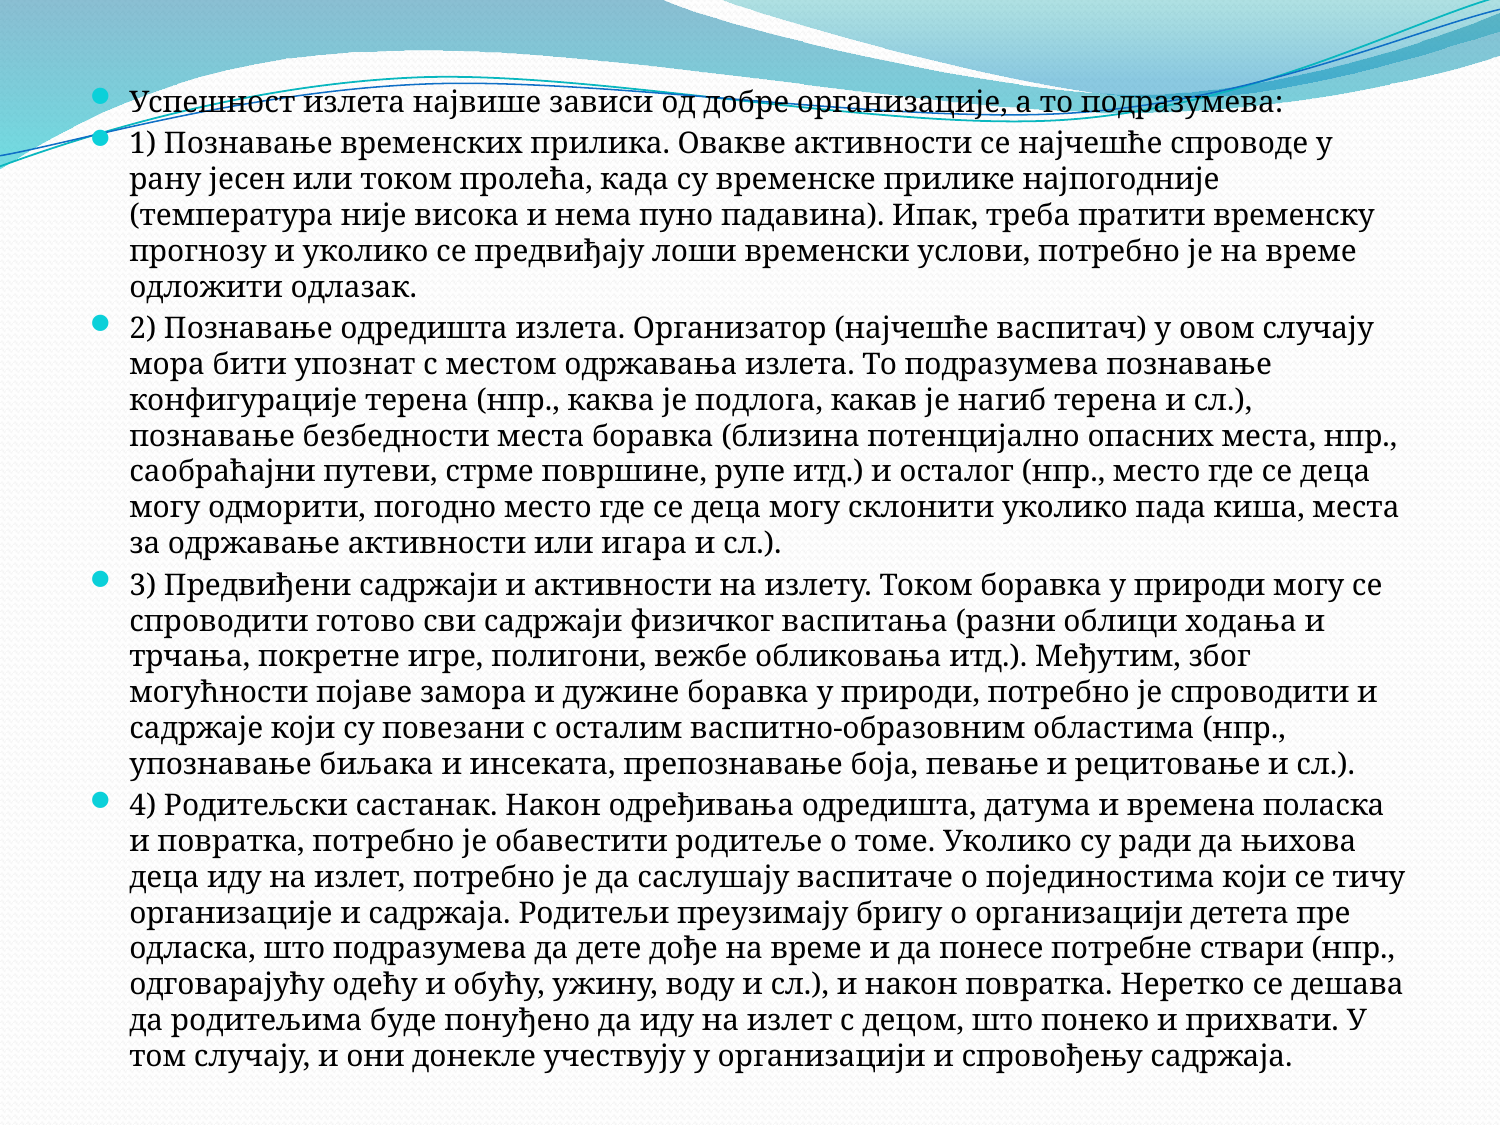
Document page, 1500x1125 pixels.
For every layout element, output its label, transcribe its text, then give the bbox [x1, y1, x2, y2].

list Успешност излета највише зависи од добре организације, а то подразумева: 1) Познавање временских прилика. Овакве активности се најчешће спроводе у рану јесен или током пролећа, када су временске прилике најпогодније (температура није висока и нема пуно падавина). Ипак, треба пратити временску прогнозу и уколико се предвиђају лоши временски услови, потребно је на време одложити одлазак. 2) Познавање одредишта излета. Организатор (најчешће васпитач) у овом случају мора бити упознат с местом одржавања излета. То подразумева познавање конфигурације терена (нпр., каква је подлога, какав је нагиб терена и сл.), познавање безбедности места боравка (близина потенцијално опасних места, нпр., саобраћајни путеви, стрме површине, рупе итд.) и осталог (нпр., место где се деца могу одморити, погодно место где се деца могу склонити уколико пада киша, места за одржавање активности или игара и сл.). 3) Предвиђени садржаји и активности на излету. Током боравка у природи могу се спроводити готово сви садржаји физичког васпитања (разни облици ходања и трчања, покретне игре, полигони, вежбе обликовања итд.). Међутим, због могућности појаве замора и дужине боравка у природи, потребно је спроводити и садржаје који су повезани с осталим васпитно-образовним областима (нпр., упознавање биљака и инсеката, препознавање боја, певање и рецитовање и сл.). 4) Родитељски састанак. Након одређивања одредишта, датума и времена поласка и повратка, потребно је обавестити родитеље о томе. Уколико су ради да њихова деца иду на излет, потребно је да саслушају васпитаче о појединостима који се тичу организације и садржаја. Родитељи преузимају бригу о организацији детета пре одласка, што подразумева да дете дође на време и да понесе потребне ствари (нпр., одговарајућу одећу и обућу, ужину, воду и сл.), и након повратка. Неретко се дешава да родитељима буде понуђено да иду на излет с децом, што понеко и прихвати. У том случају, и они донекле учествују у организацији и спровођењу садржаја. [75, 75, 1425, 1125]
